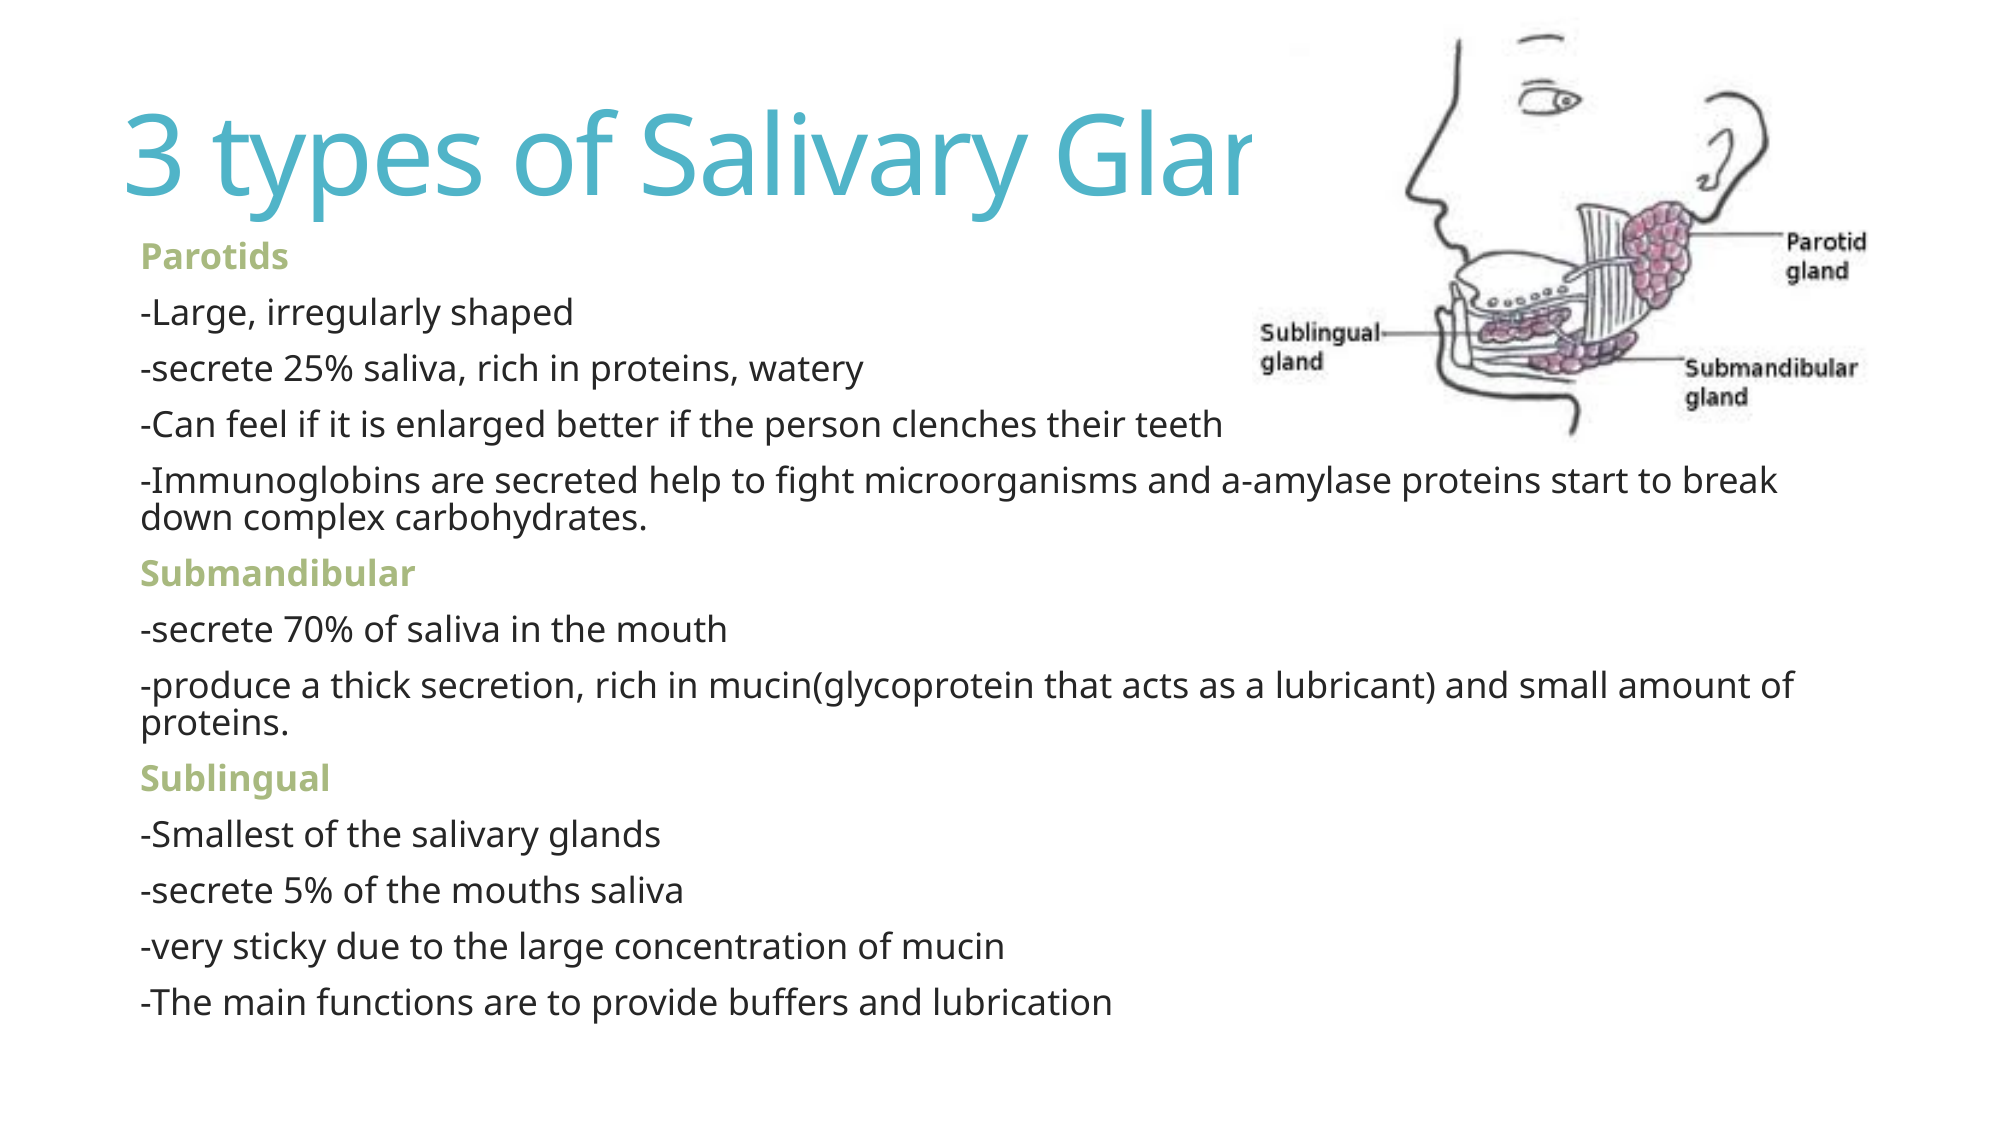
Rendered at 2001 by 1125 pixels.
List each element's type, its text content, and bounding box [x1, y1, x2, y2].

title 3 types of Salivary Glands [107, 24, 1251, 297]
picture [1251, 0, 1908, 448]
list Parotids -Large, irregularly shaped -secrete 25% saliva, rich in proteins, watery -Can feel if it is enlarged better if the person clenches their teeth -Immunoglobins are secreted help to fight microorganisms and a-amylase proteins start to break down complex carbohydrates. Submandibular -secrete 70% of saliva in the mouth -produce a thick secretion, rich in mucin(glycoprotein that acts as a lubricant) and small amount of proteins. Sublingual -Smallest of the salivary glands -secrete 5% of the mouths saliva -very sticky due to the large concentration of mucin -The main functions are to provide buffers and lubrication [111, 232, 1876, 1038]
